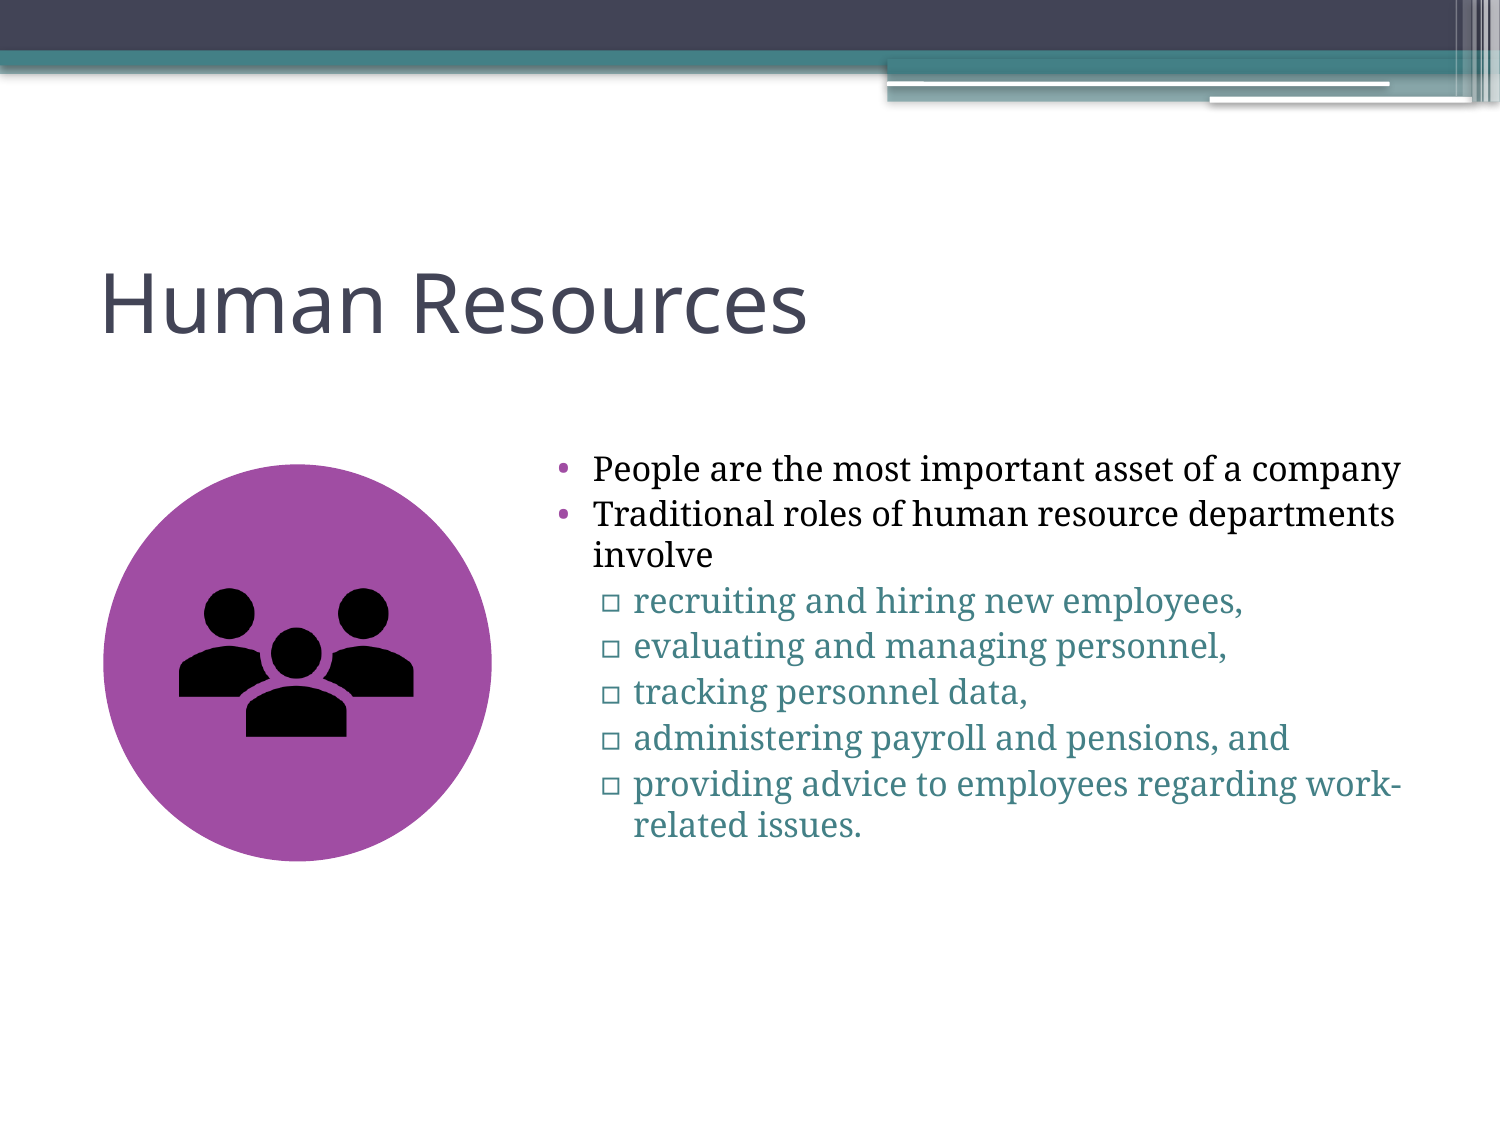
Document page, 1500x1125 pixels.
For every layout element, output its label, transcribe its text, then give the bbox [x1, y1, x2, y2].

title Human Resources [83, 233, 1267, 367]
list People are the most important asset of a company Traditional roles of human resource departments involve recruiting and hiring new employees, evaluating and managing personnel, tracking personnel data, administering payroll and pensions, and providing advice to employees regarding work-related issues. [527, 439, 1432, 883]
text_box [161, 525, 431, 799]
text_box [103, 464, 492, 862]
